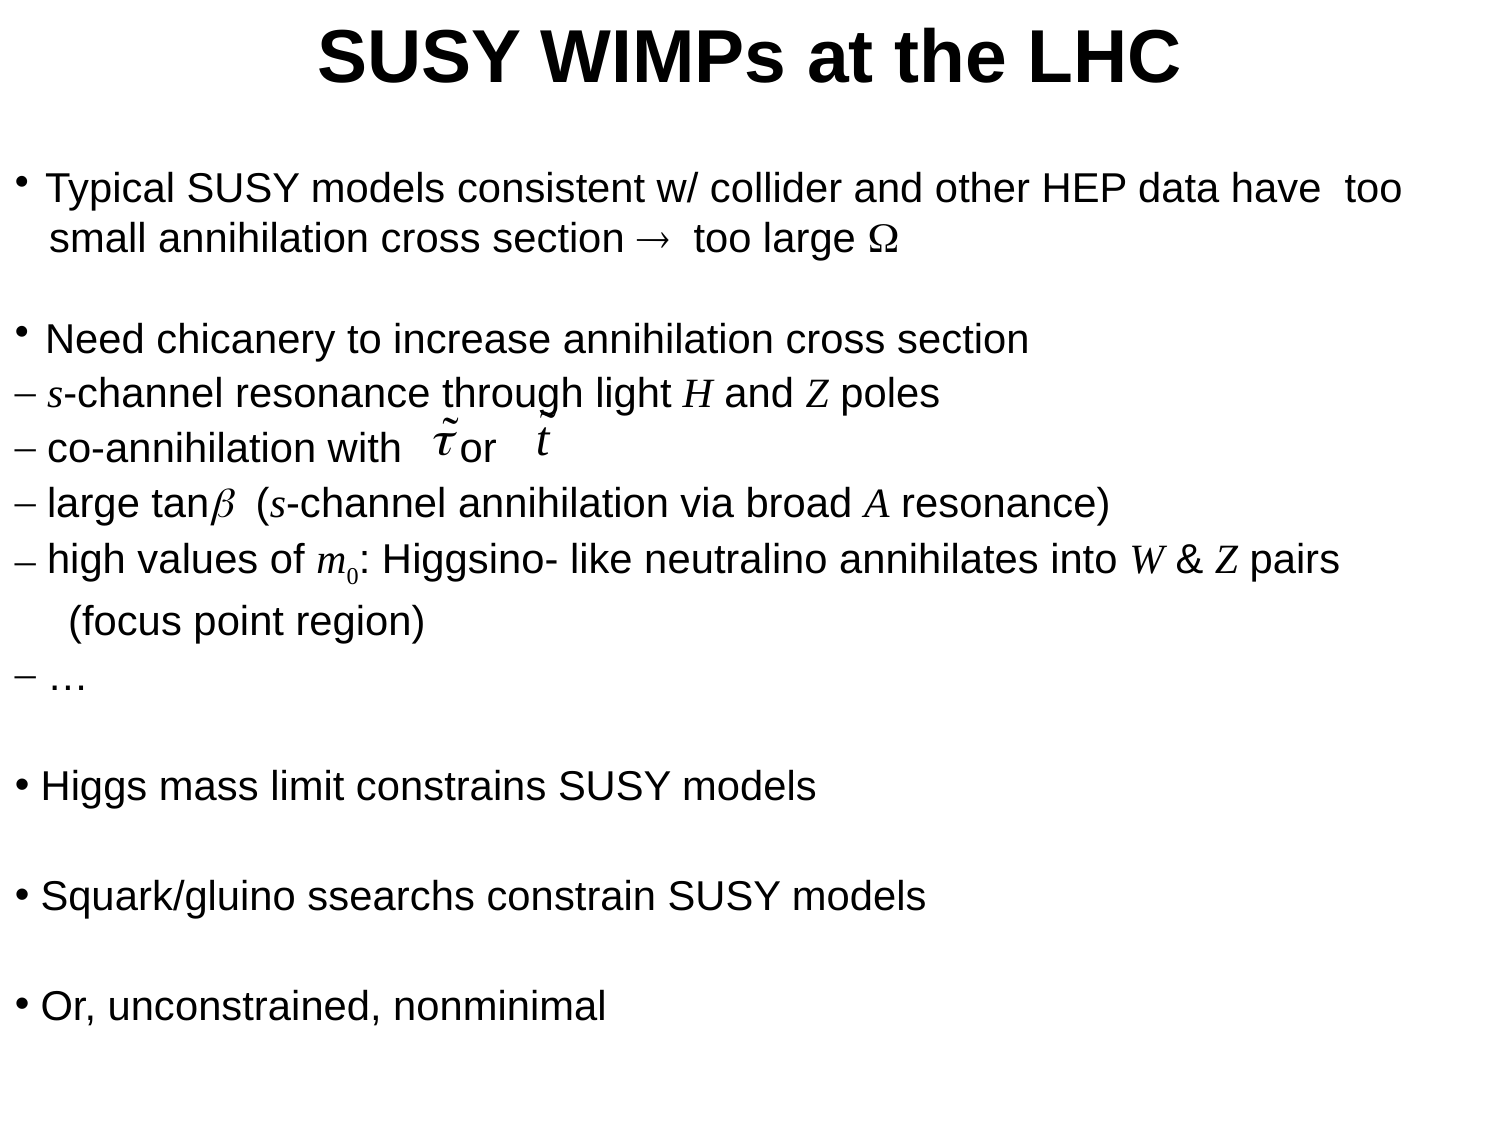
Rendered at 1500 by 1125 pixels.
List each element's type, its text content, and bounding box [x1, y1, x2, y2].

text_box Typical SUSY models consistent w/ collider and other HEP data have too small annihilation cross section  too large W Need chicanery to increase annihilation cross section s-channel resonance through light H and Z poles co-annihilation with or large tanb (s-channel annihilation via broad A resonance) high values of m0: Higgsino- like neutralino annihilates into W & Z pairs (focus point region) … Higgs mass limit constrains SUSY models Squark/gluino ssearchs constrain SUSY models Or, unconstrained, nonminimal [0, 153, 1500, 1037]
text_box SUSY WIMPs at the LHC [0, 0, 1500, 105]
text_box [427, 406, 568, 469]
